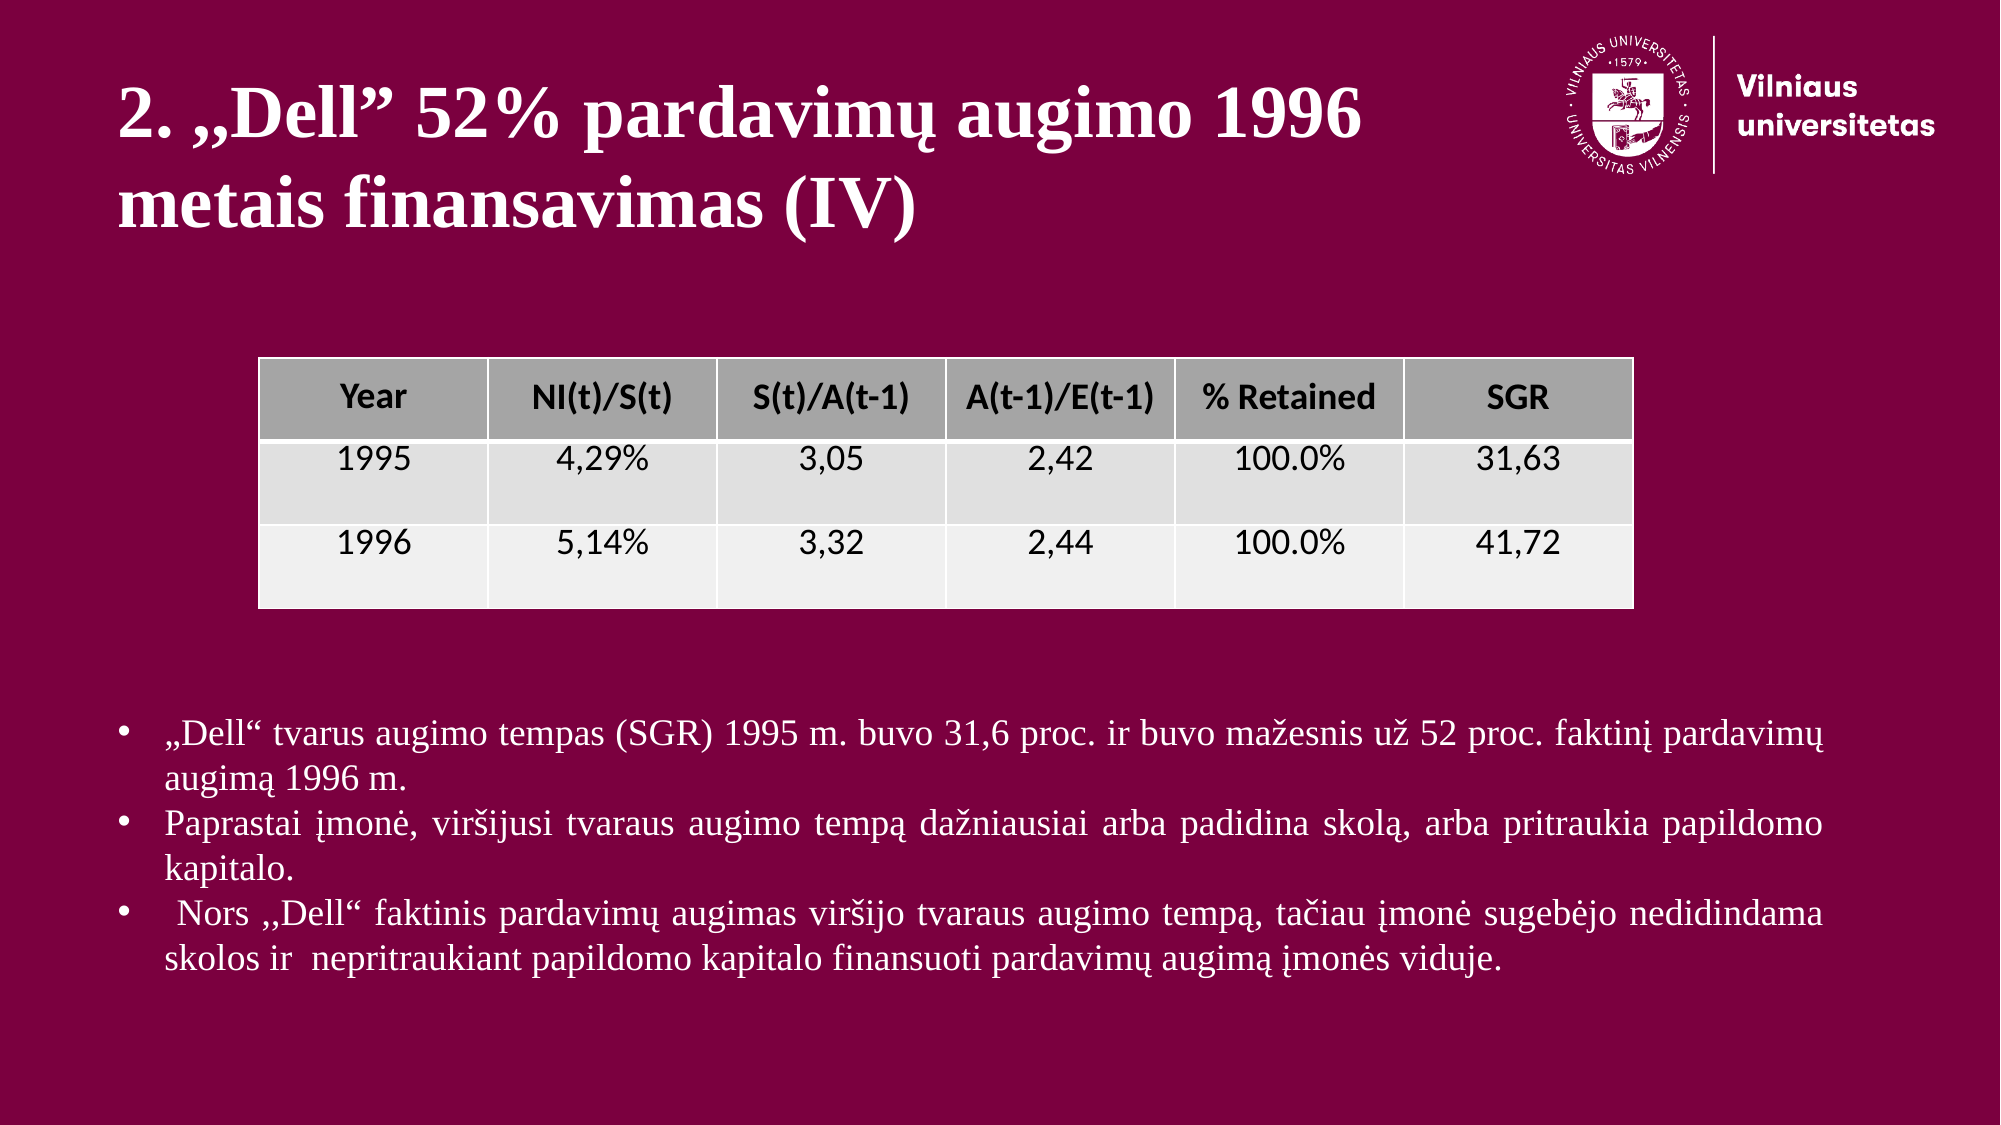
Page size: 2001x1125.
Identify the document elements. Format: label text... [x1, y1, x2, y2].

table_cell 1995 [260, 444, 487, 524]
table_cell 100.0% [1176, 526, 1403, 608]
table_cell 5,14% [489, 526, 716, 608]
table_cell 100.0% [1176, 444, 1403, 524]
table_header SGR [1405, 359, 1632, 439]
table_header NI(t)/S(t) [489, 359, 716, 439]
table_cell 41,72 [1405, 526, 1632, 608]
text_box 2. ,,Dell” 52% pardavimų augimo 1996 metais finansavimas (IV) [102, 55, 1408, 250]
table_header S(t)/A(t-1) [718, 359, 945, 439]
table_cell 4,29% [489, 444, 716, 524]
table_header A(t-1)/E(t-1) [947, 359, 1174, 439]
table_cell 3,32 [718, 526, 945, 608]
table_cell 3,05 [718, 444, 945, 524]
table_header Year [260, 359, 487, 439]
table_cell 31,63 [1405, 444, 1632, 524]
table_cell 2,42 [947, 444, 1174, 524]
text_box „Dell“ tvarus augimo tempas (SGR) 1995 m. buvo 31,6 proc. ir buvo mažesnis už 52 proc. faktinį pardavimų augimą 1996 m. Paprastai įmonė, viršijusi tvaraus augimo tempą dažniausiai arba padidina skolą, arba pritraukia papildomo kapitalo. Nors ,,Dell“ faktinis pardavimų augimas viršijo tvaraus augimo tempą, tačiau įmonė sugebėjo nedidindama skolos ir nepritraukiant papildomo kapitalo finansuoti pardavimų augimą įmonės viduje. [102, 700, 1841, 986]
table_cell 2,44 [947, 526, 1174, 608]
table_cell 1996 [260, 526, 487, 608]
table_header % Retained [1176, 359, 1403, 439]
picture [1532, 0, 1968, 210]
